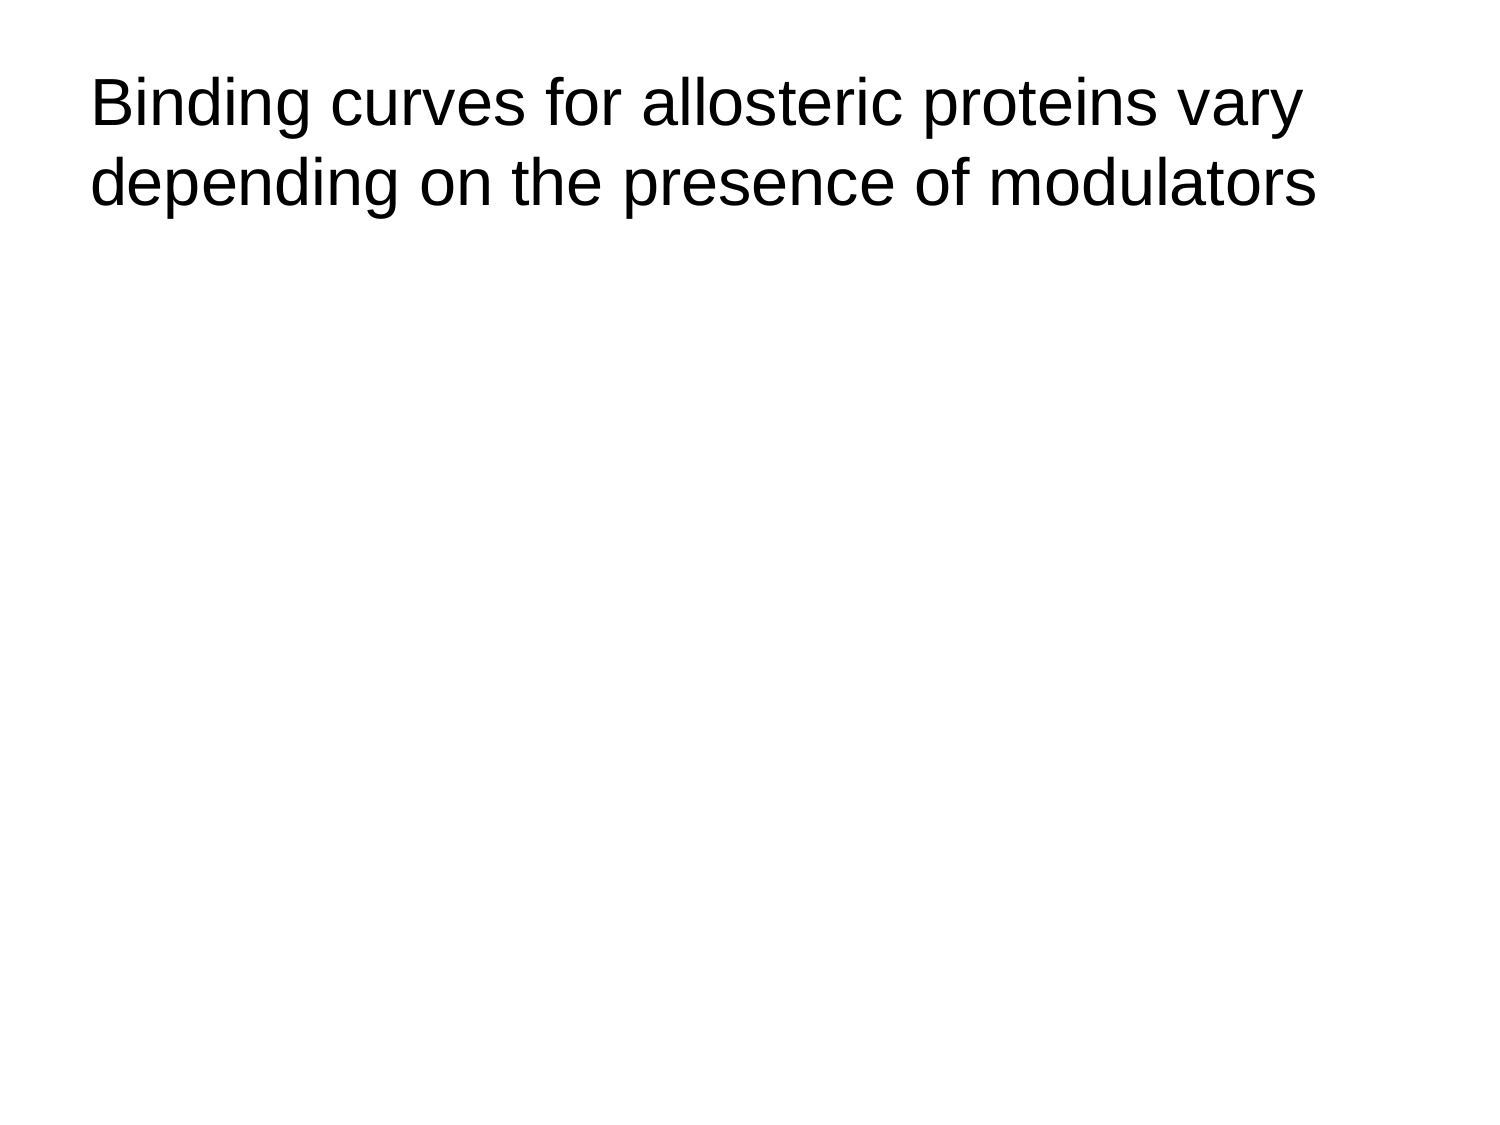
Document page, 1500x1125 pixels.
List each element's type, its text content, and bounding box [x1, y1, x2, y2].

title Binding curves for allosteric proteins vary depending on the presence of modulators [75, 45, 1425, 233]
